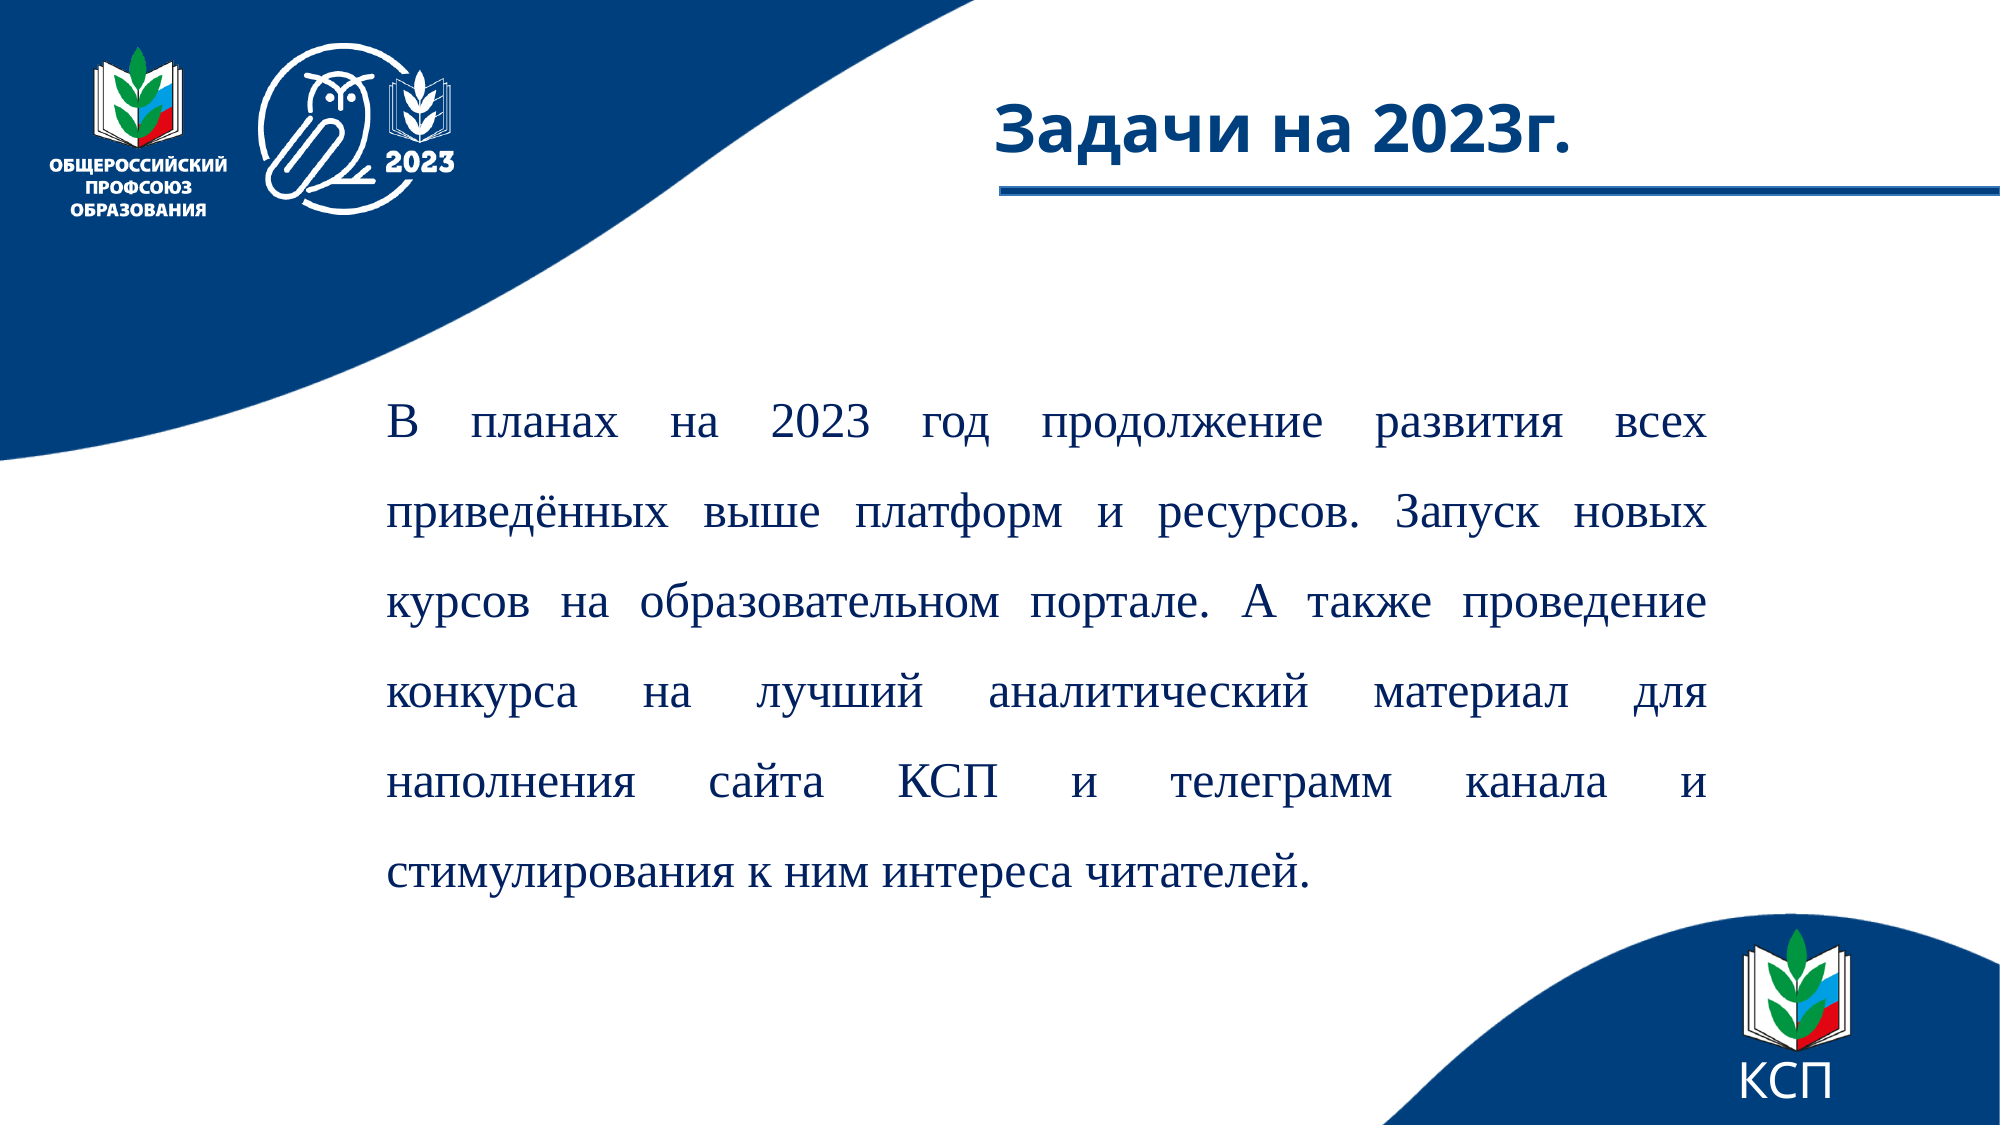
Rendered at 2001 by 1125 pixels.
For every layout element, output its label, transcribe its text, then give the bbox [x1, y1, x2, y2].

text_box В планах на 2023 год продолжение развития всех приведённых выше платформ и ресурсов. Запуск новых курсов на образовательном портале. А также проведение конкурса на лучший аналитический материал для наполнения сайта КСП и телеграмм канала и стимулирования к ним интереса читателей. [371, 350, 1723, 906]
picture [0, 0, 2000, 1125]
text_box Задачи на 2023г. [978, 78, 2000, 174]
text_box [1722, 920, 1911, 1118]
text_box [999, 186, 2000, 196]
